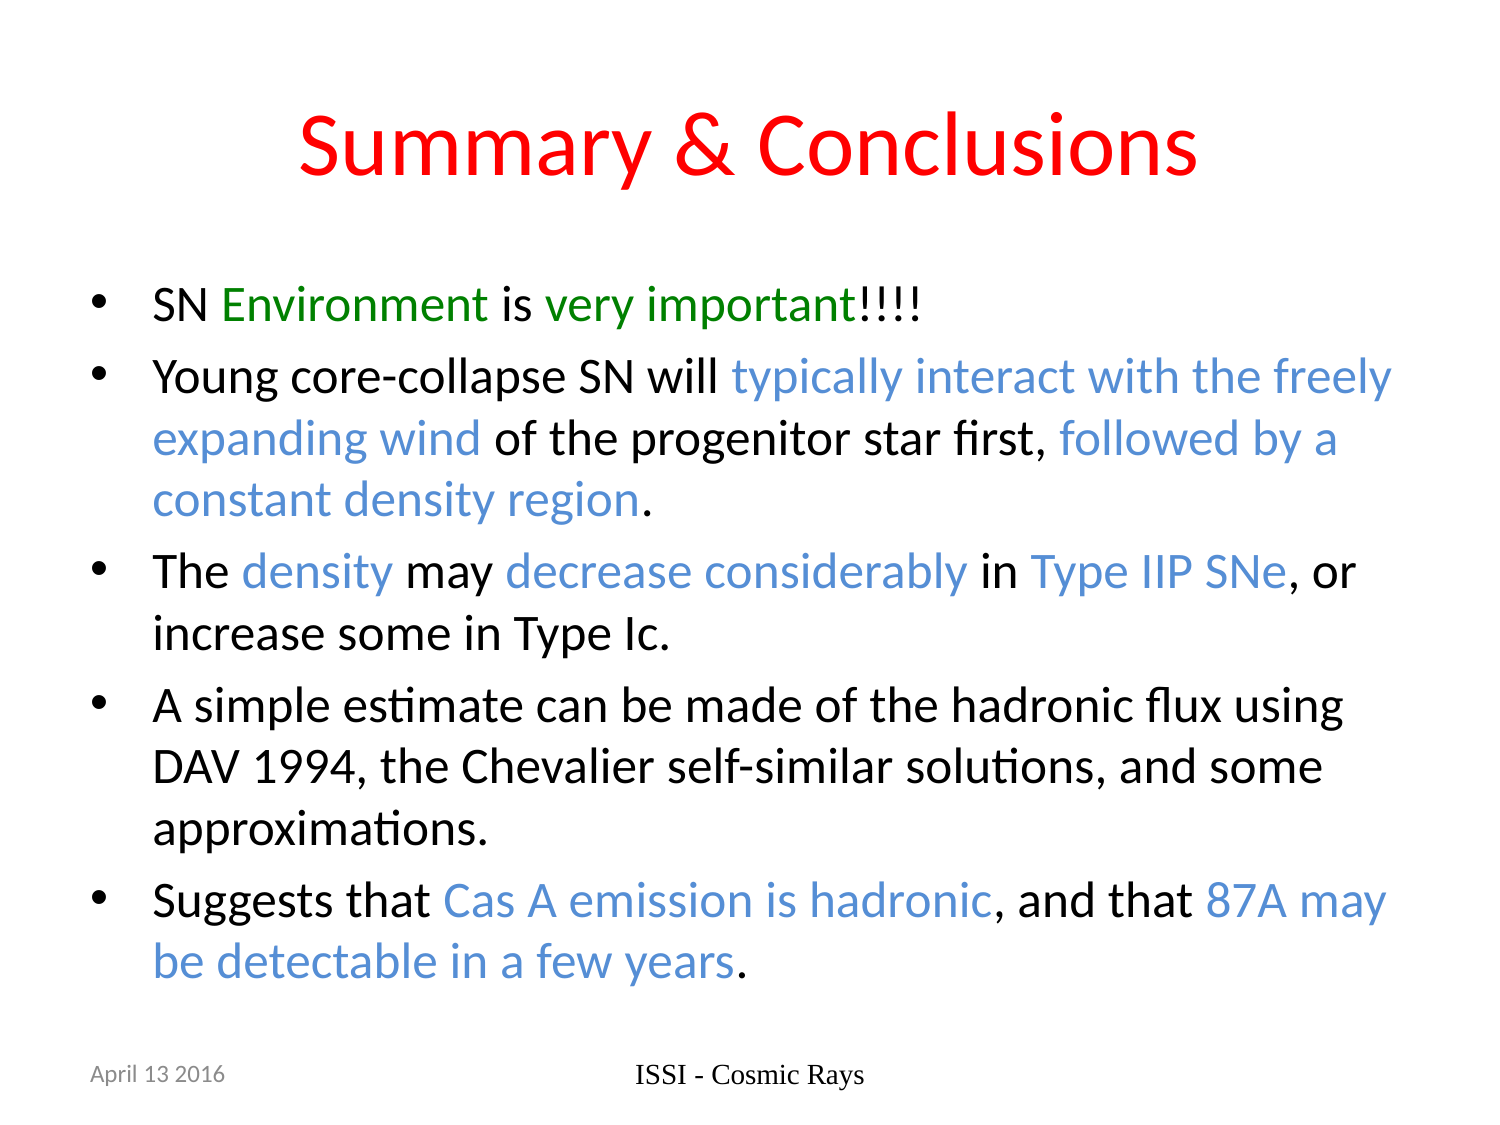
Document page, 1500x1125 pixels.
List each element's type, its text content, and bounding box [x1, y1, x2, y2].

list SN Environment is very important!!!! Young core-collapse SN will typically interact with the freely expanding wind of the progenitor star first, followed by a constant density region. The density may decrease considerably in Type IIP SNe, or increase some in Type Ic. A simple estimate can be made of the hadronic flux using DAV 1994, the Chevalier self-similar solutions, and some approximations. Suggests that Cas A emission is hadronic, and that 87A may be detectable in a few years. [75, 262, 1425, 1005]
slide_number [75, 1042, 425, 1103]
footer ISSI - Cosmic Rays [512, 1042, 988, 1103]
title Summary & Conclusions [75, 45, 1425, 233]
